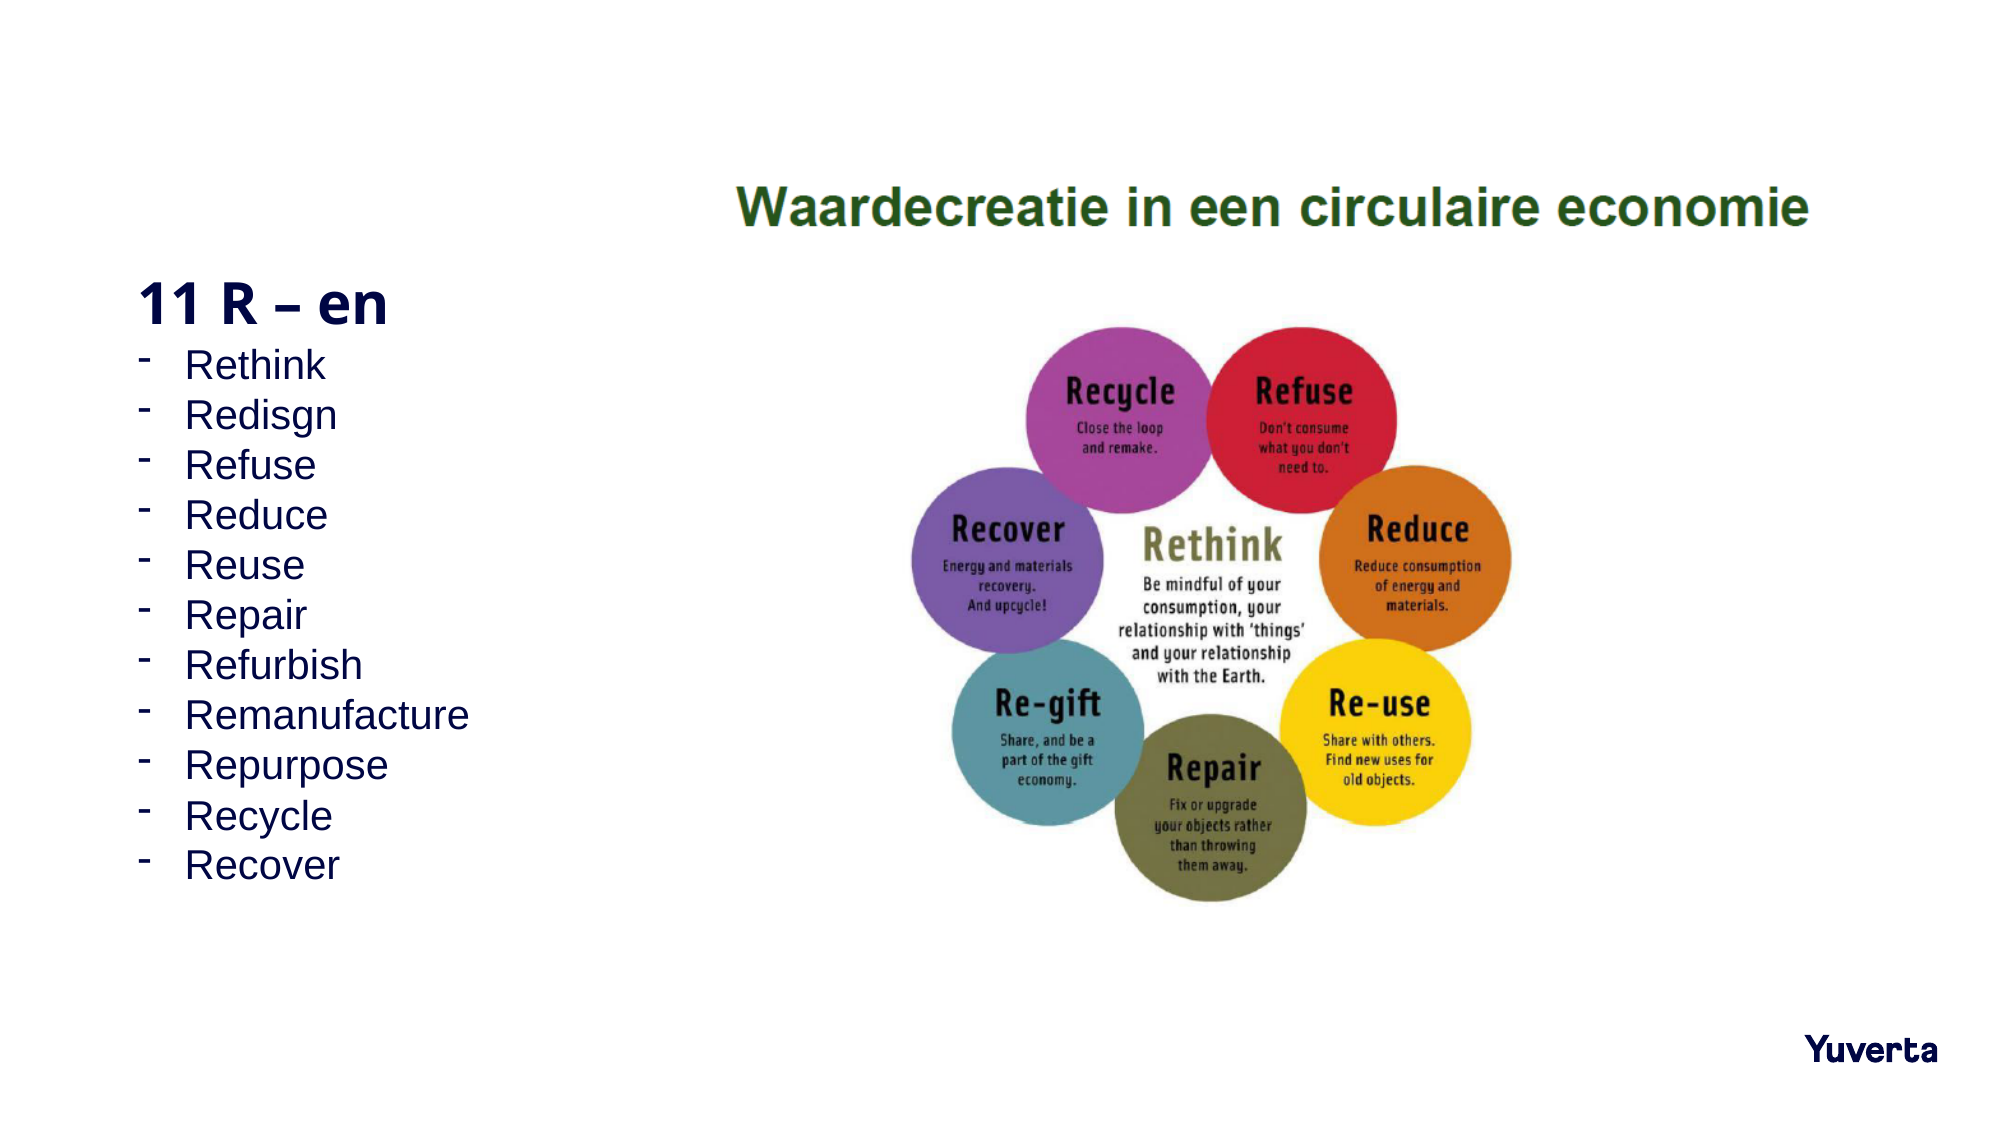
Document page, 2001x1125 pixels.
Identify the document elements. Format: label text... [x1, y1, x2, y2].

list Rethink Redisgn Refuse Reduce Reuse Repair Refurbish Remanufacture Repurpose Recycle Recover [137, 337, 783, 963]
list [639, 120, 1845, 926]
title 11 R – en [137, 75, 783, 337]
